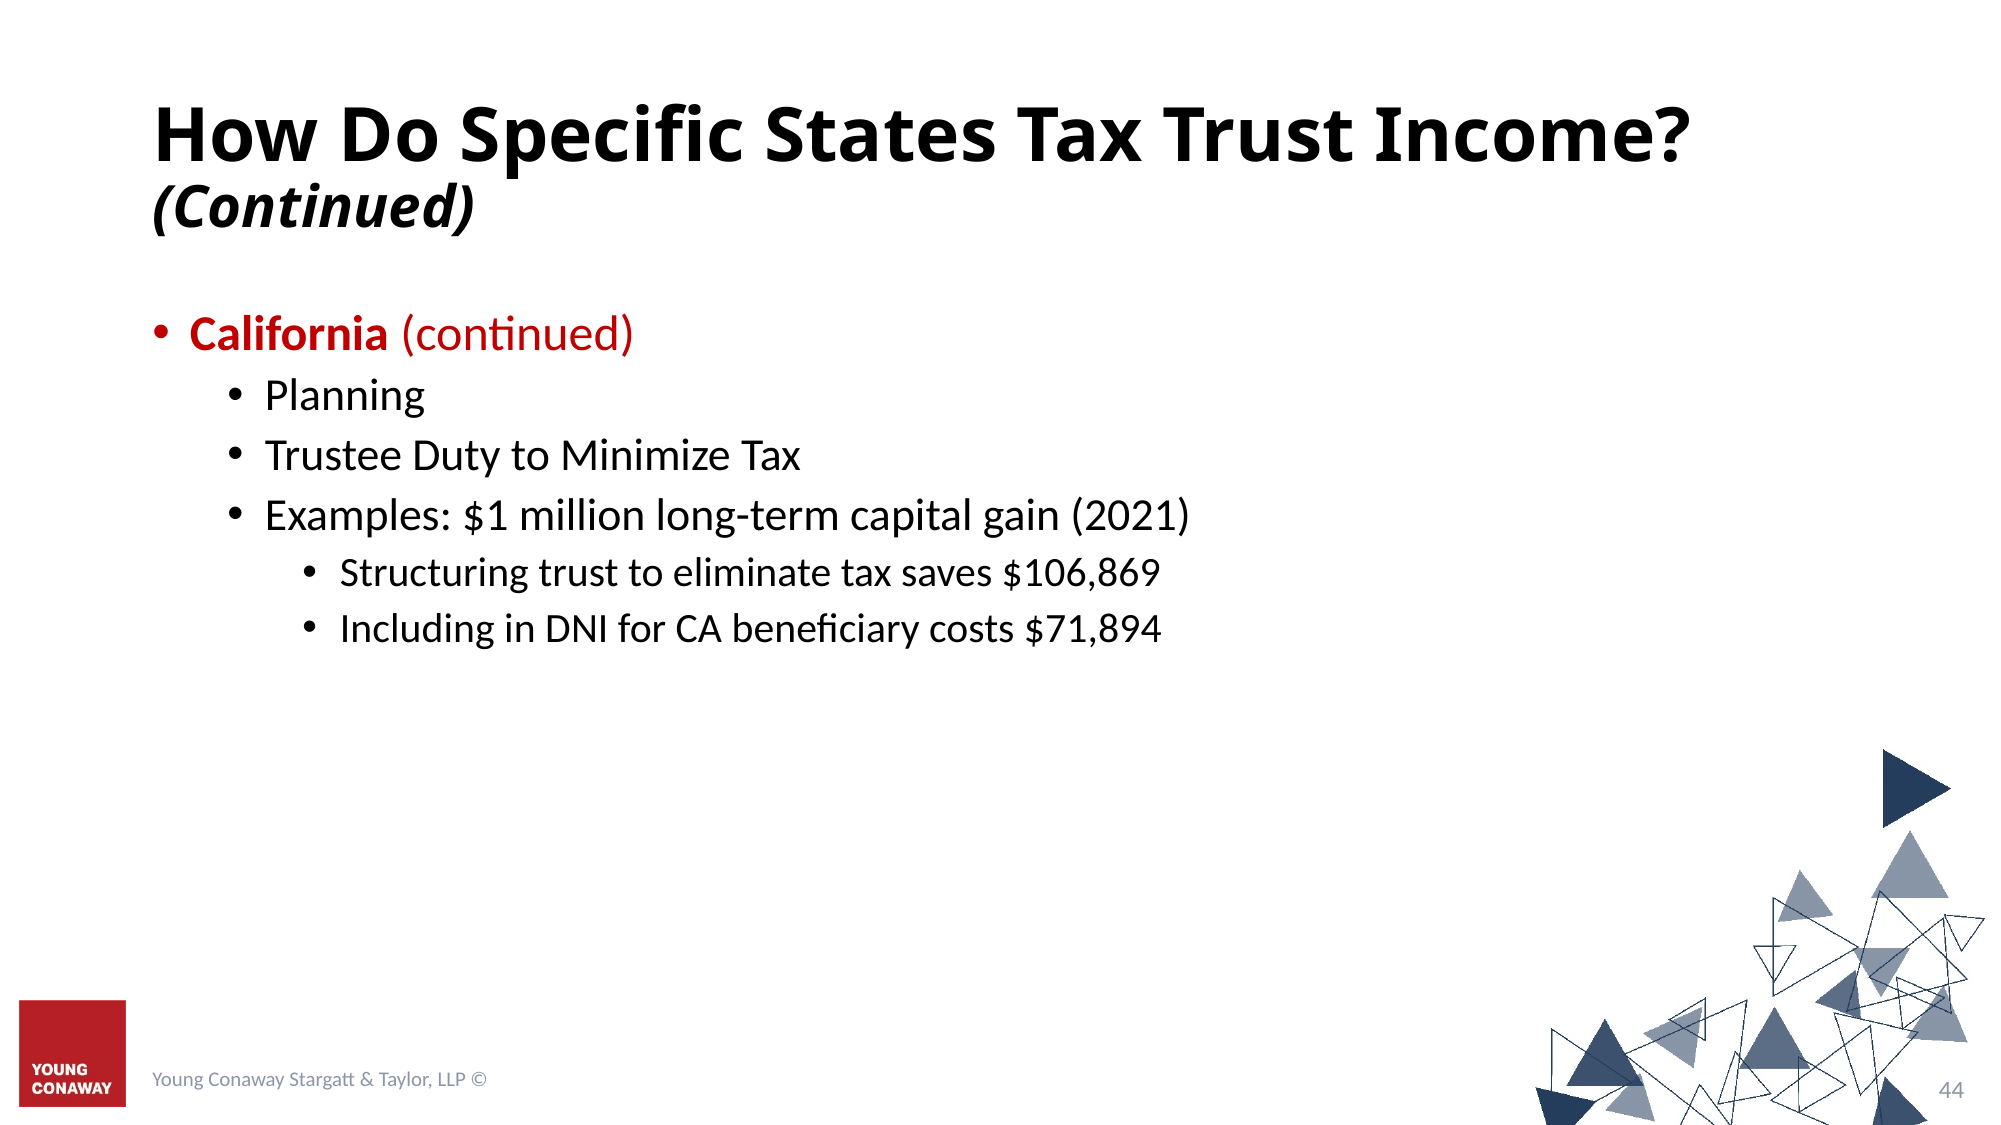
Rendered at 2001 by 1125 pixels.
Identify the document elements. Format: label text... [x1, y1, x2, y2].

title How Do Specific States Tax Trust Income? (Continued) [137, 59, 1863, 278]
footer Young Conaway Stargatt & Taylor, LLP © [137, 1047, 813, 1108]
picture [1535, 749, 1985, 1125]
picture [19, 1000, 126, 1107]
slide_number 43 [1529, 1058, 1980, 1118]
list California (continued) Planning Trustee Duty to Minimize Tax Examples: $1 million long-term capital gain (2021) Structuring trust to eliminate tax saves $106,869 Including in DNI for CA beneficiary costs $71,894 [137, 299, 1863, 1014]
